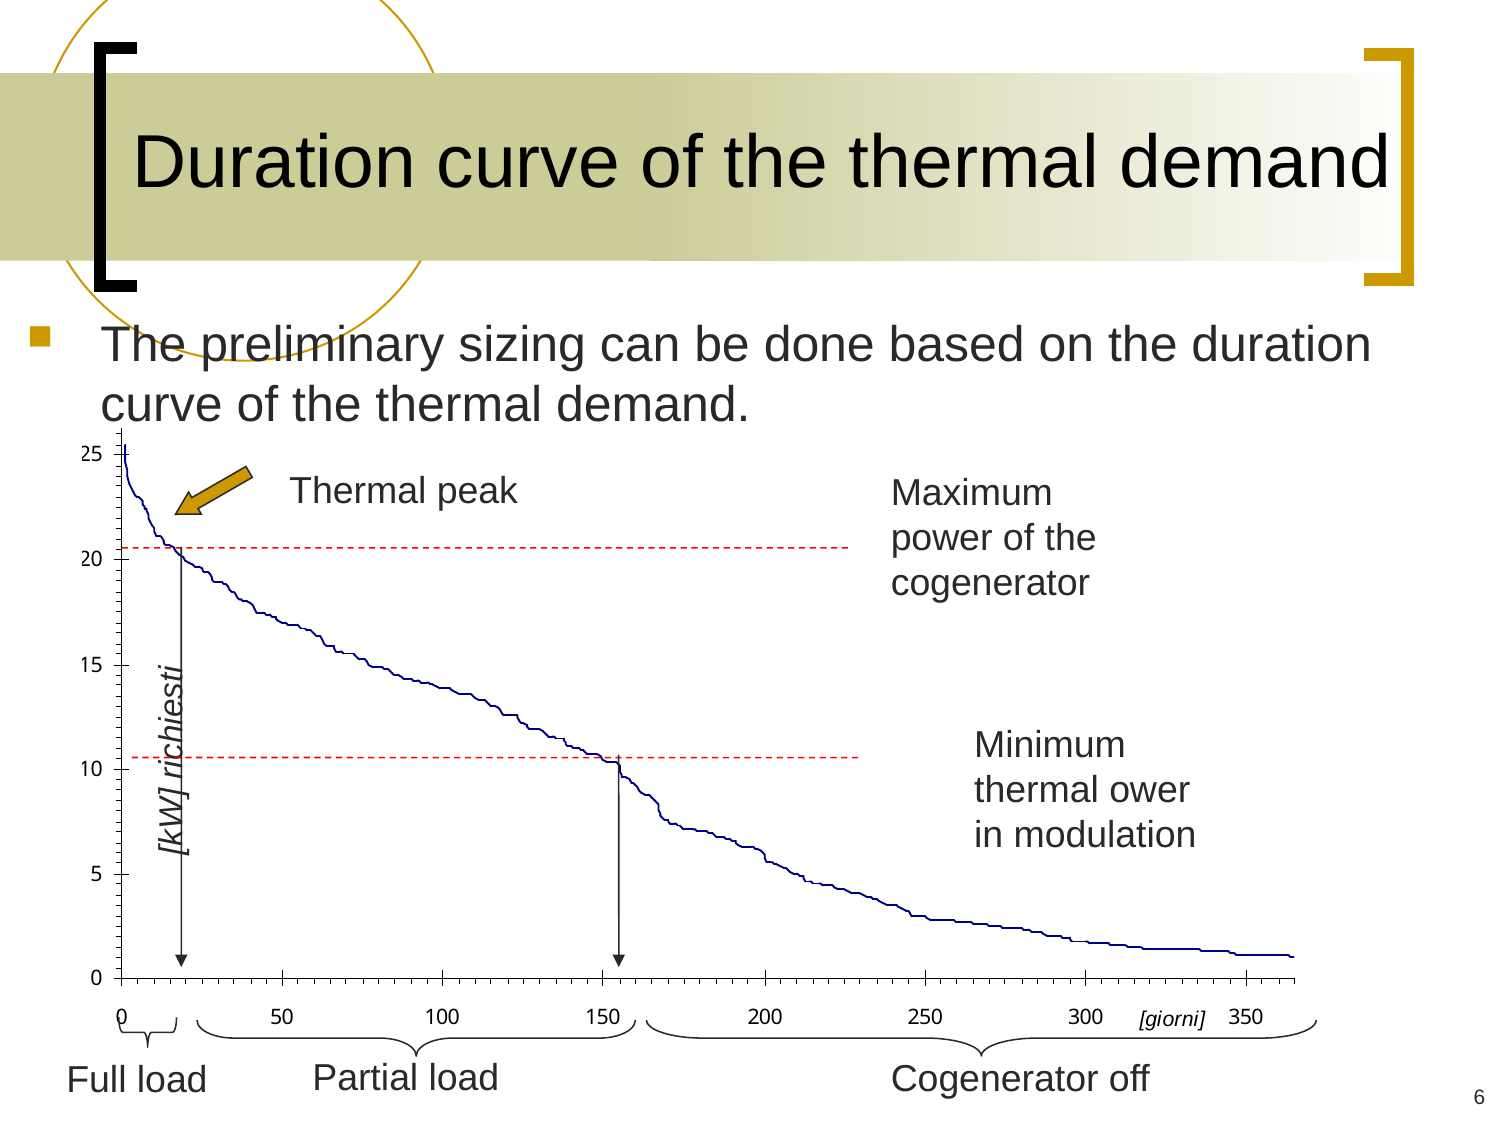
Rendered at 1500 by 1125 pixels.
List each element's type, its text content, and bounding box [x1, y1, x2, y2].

list The preliminary sizing can be done based on the duration curve of the thermal demand. [11, 303, 1450, 468]
title Duration curve of the thermal demand [117, 14, 1468, 159]
slide_number 6 [1434, 1076, 1500, 1125]
text_box Full load [51, 1047, 287, 1107]
picture [81, 427, 1316, 1034]
text_box Cogenerator off [876, 1046, 1307, 1107]
text_box Partial load [297, 1046, 589, 1106]
